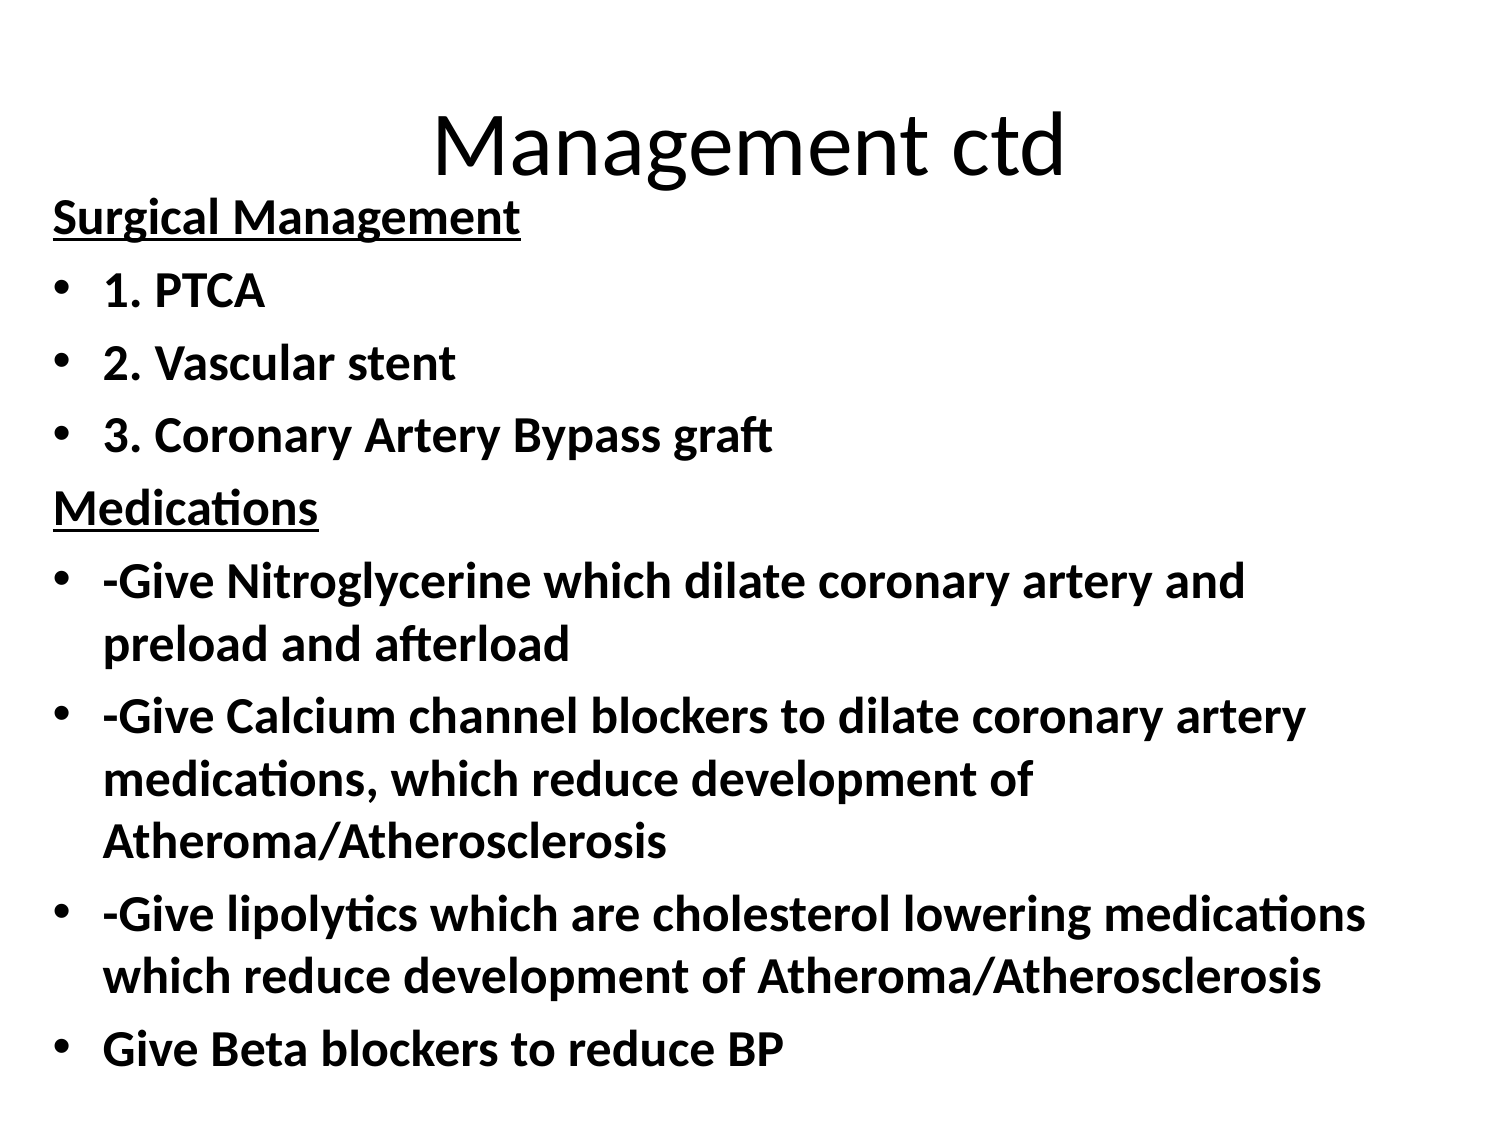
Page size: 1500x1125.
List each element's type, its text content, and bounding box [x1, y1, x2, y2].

title Management ctd [75, 45, 1425, 174]
list Surgical Management 1. PTCA 2. Vascular stent 3. Coronary Artery Bypass graft Medications -Give Nitroglycerine which dilate coronary artery and preload and afterload -Give Calcium channel blockers to dilate coronary artery medications, which reduce development of Atheroma/Atherosclerosis -Give lipolytics which are cholesterol lowering medications which reduce development of Atheroma/Atherosclerosis Give Beta blockers to reduce BP [37, 174, 1438, 1088]
